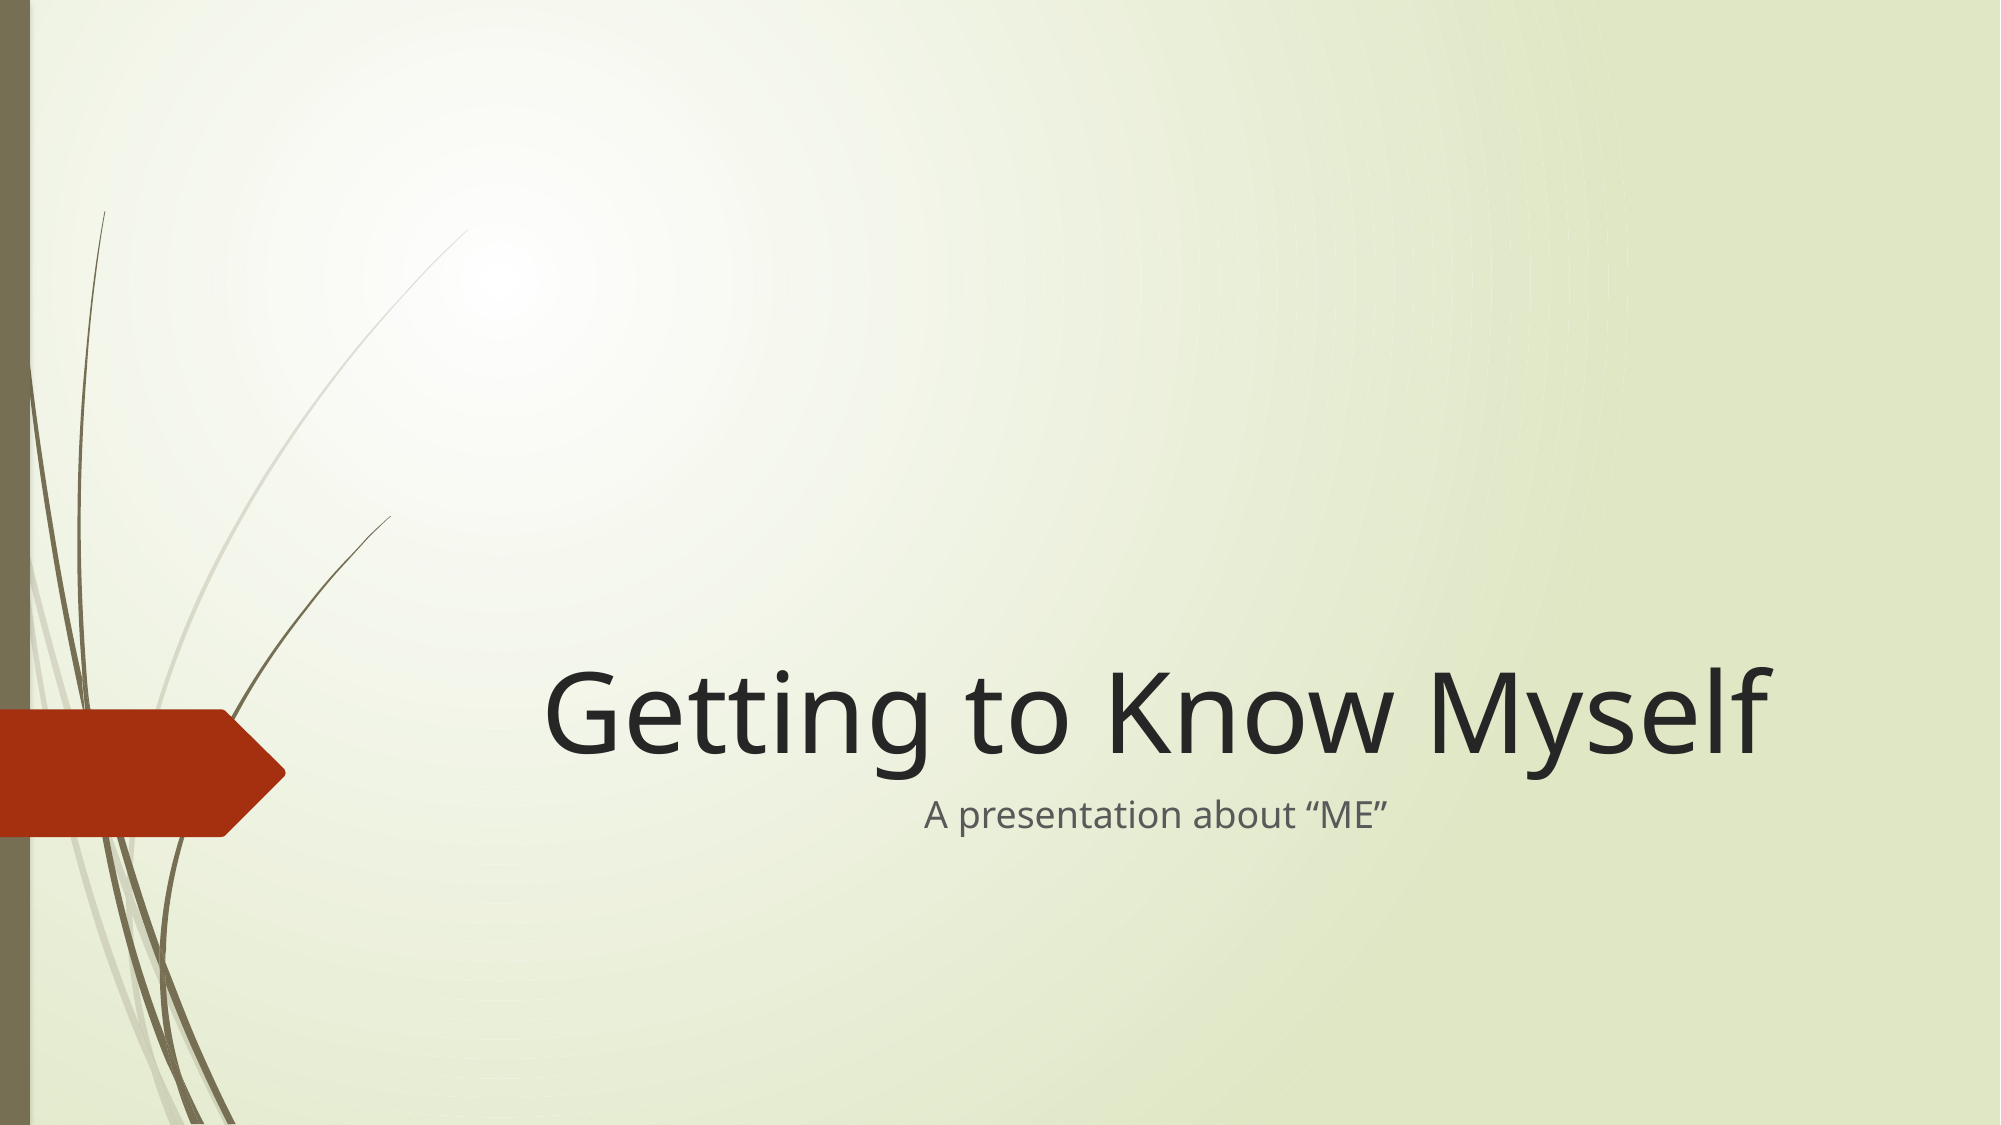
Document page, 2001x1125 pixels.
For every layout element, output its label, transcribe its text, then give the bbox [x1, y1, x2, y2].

subtitle A presentation about “ME” [424, 783, 1888, 969]
title Getting to Know Myself [424, 412, 1888, 783]
